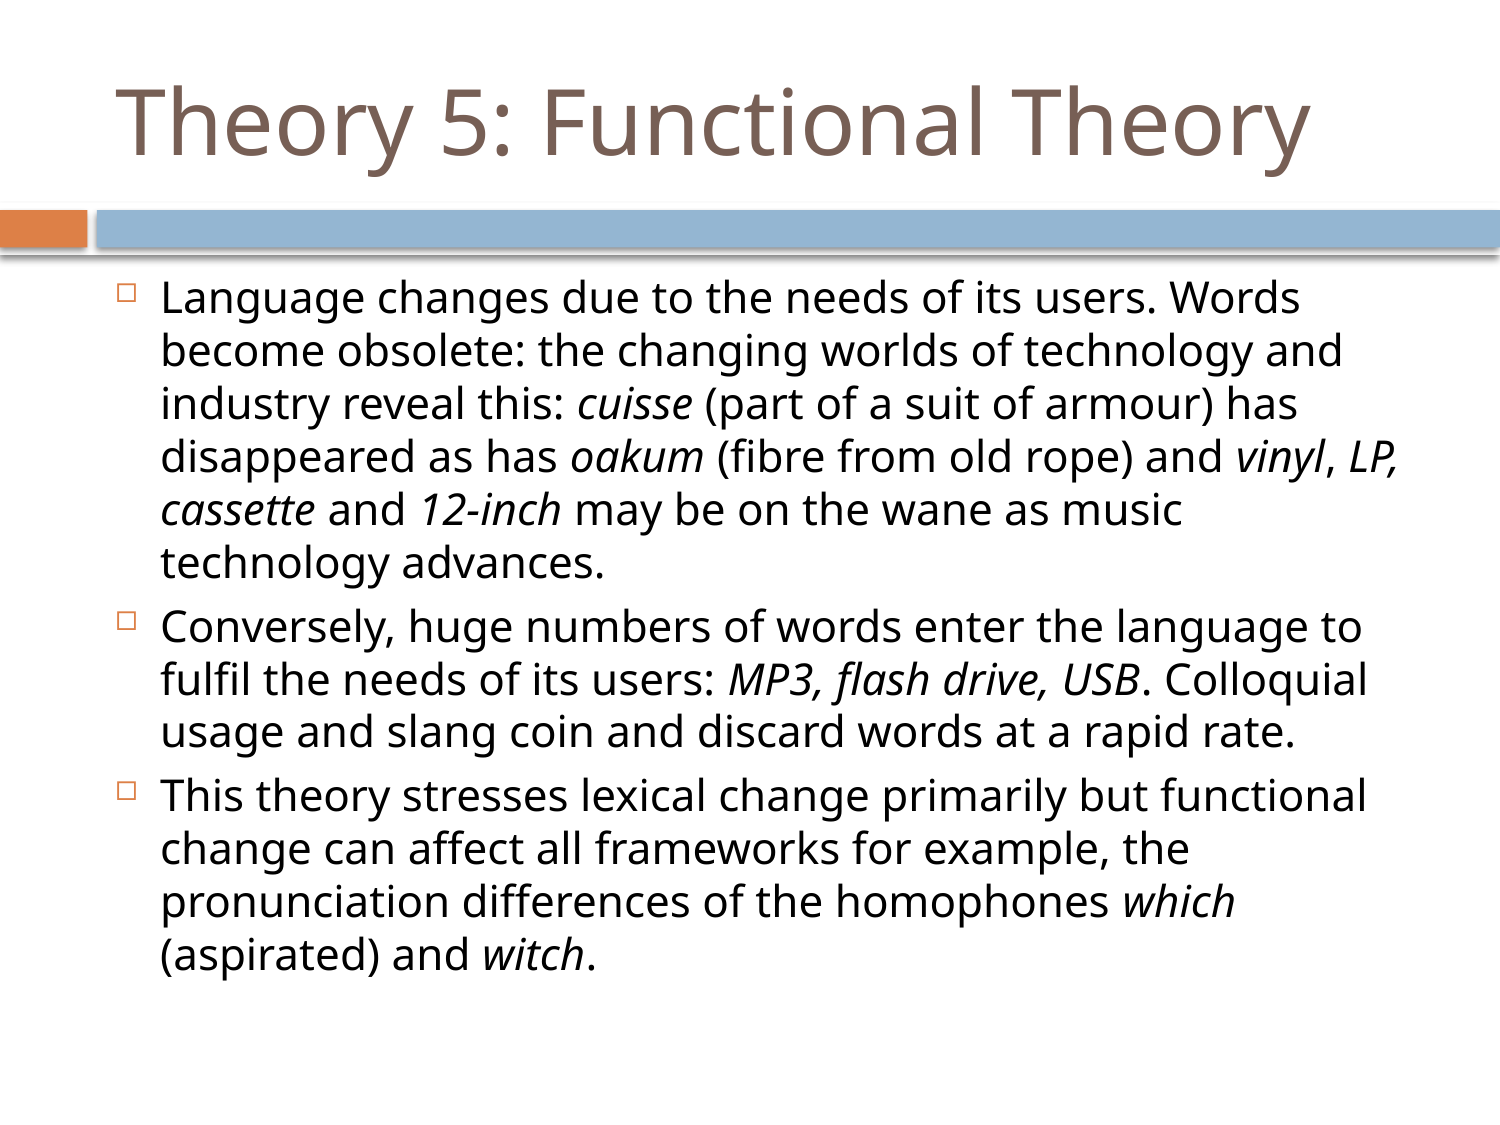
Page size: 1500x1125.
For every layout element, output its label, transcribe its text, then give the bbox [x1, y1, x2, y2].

title Theory 5: Functional Theory [100, 37, 1438, 200]
list Language changes due to the needs of its users. Words become obsolete: the changing worlds of technology and industry reveal this: cuisse (part of a suit of armour) has disappeared as has oakum (fibre from old rope) and vinyl, LP, cassette and 12-inch may be on the wane as music technology advances. Conversely, huge numbers of words enter the language to fulfil the needs of its users: MP3, flash drive, USB. Colloquial usage and slang coin and discard words at a rapid rate. This theory stresses lexical change primarily but functional change can affect all frameworks for example, the pronunciation differences of the homophones which (aspirated) and witch. [100, 262, 1438, 1000]
